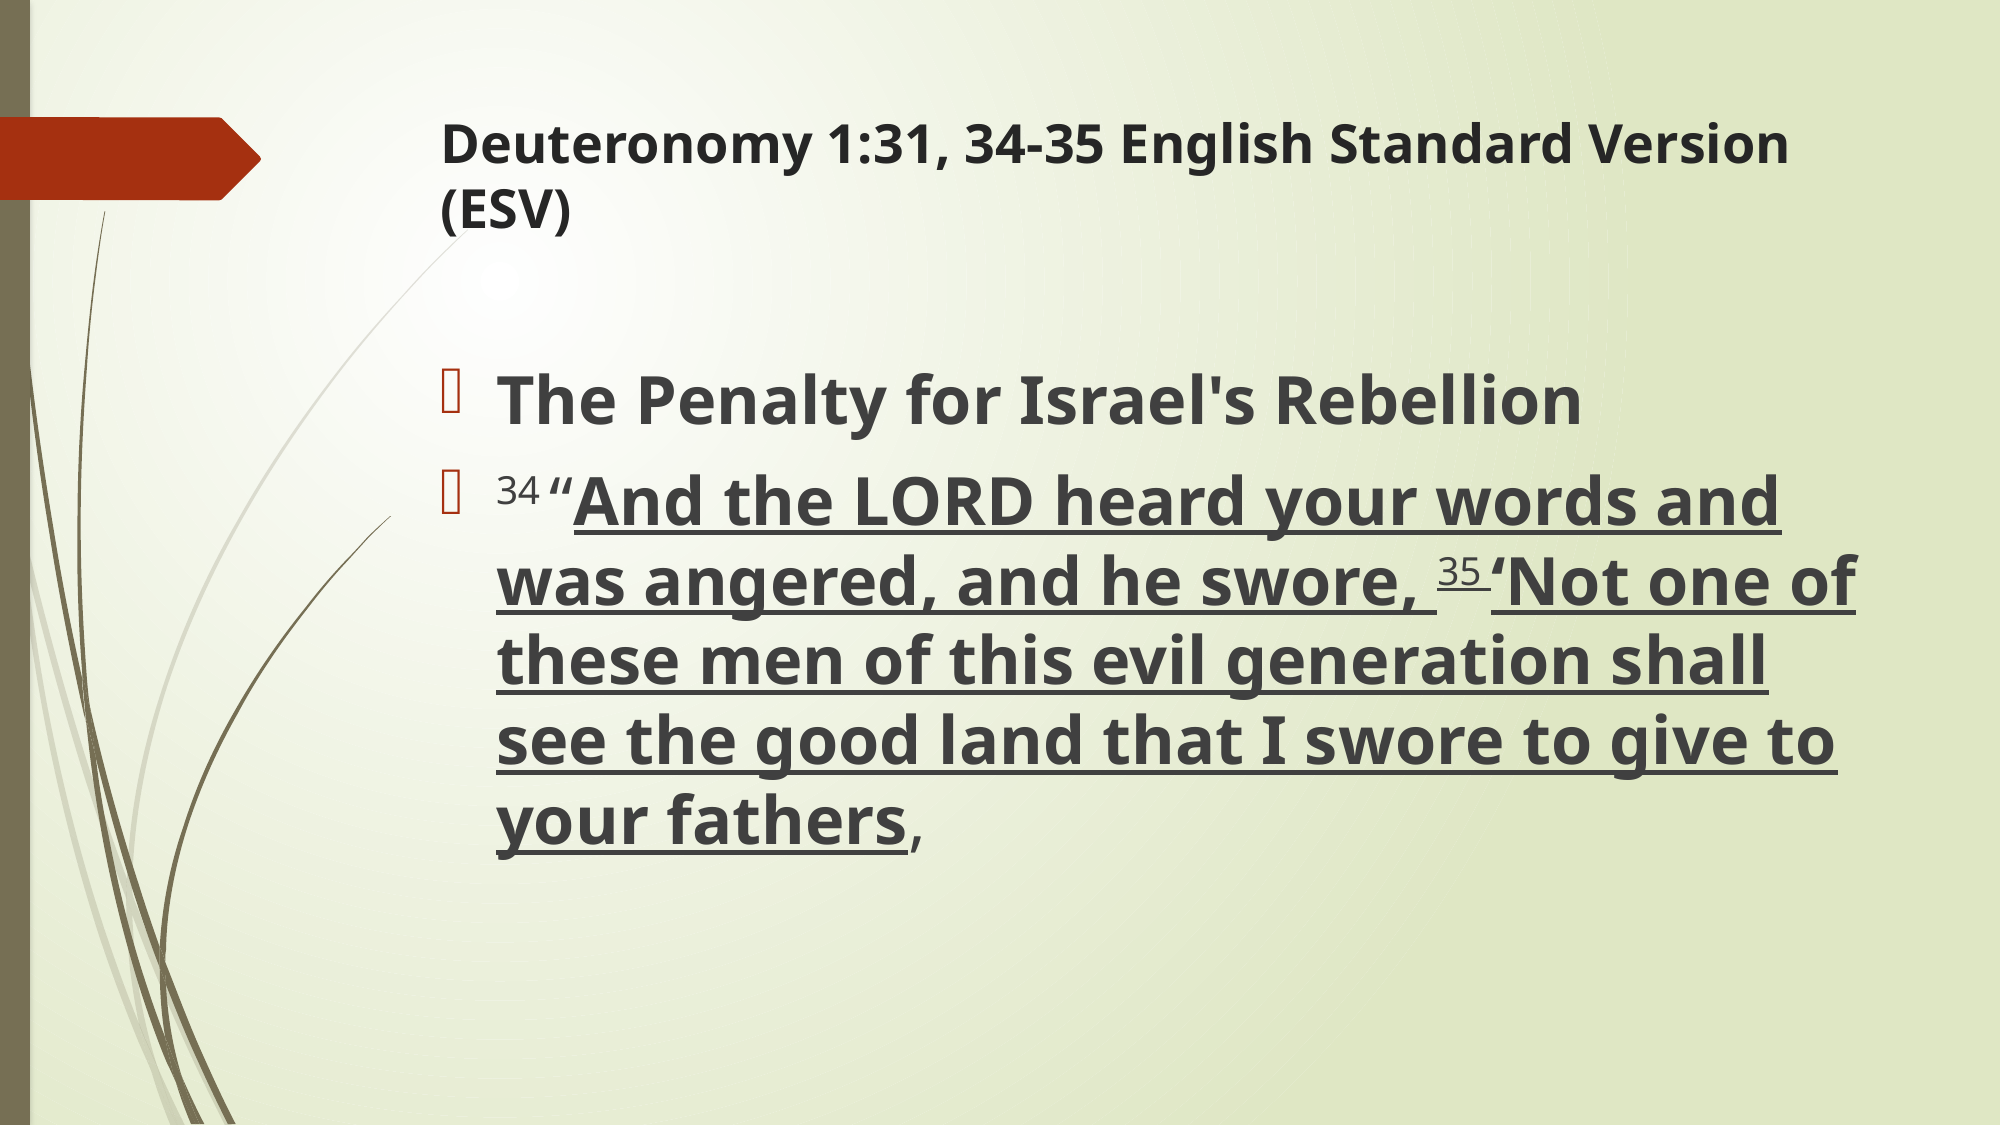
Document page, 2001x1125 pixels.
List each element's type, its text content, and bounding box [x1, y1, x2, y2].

title Deuteronomy 1:31, 34-35 English Standard Version (ESV) [425, 102, 1888, 313]
list The Penalty for Israel's Rebellion 34 “And the Lord heard your words and was angered, and he swore, 35 ‘Not one of these men of this evil generation shall see the good land that I swore to give to your fathers, [424, 350, 1888, 970]
